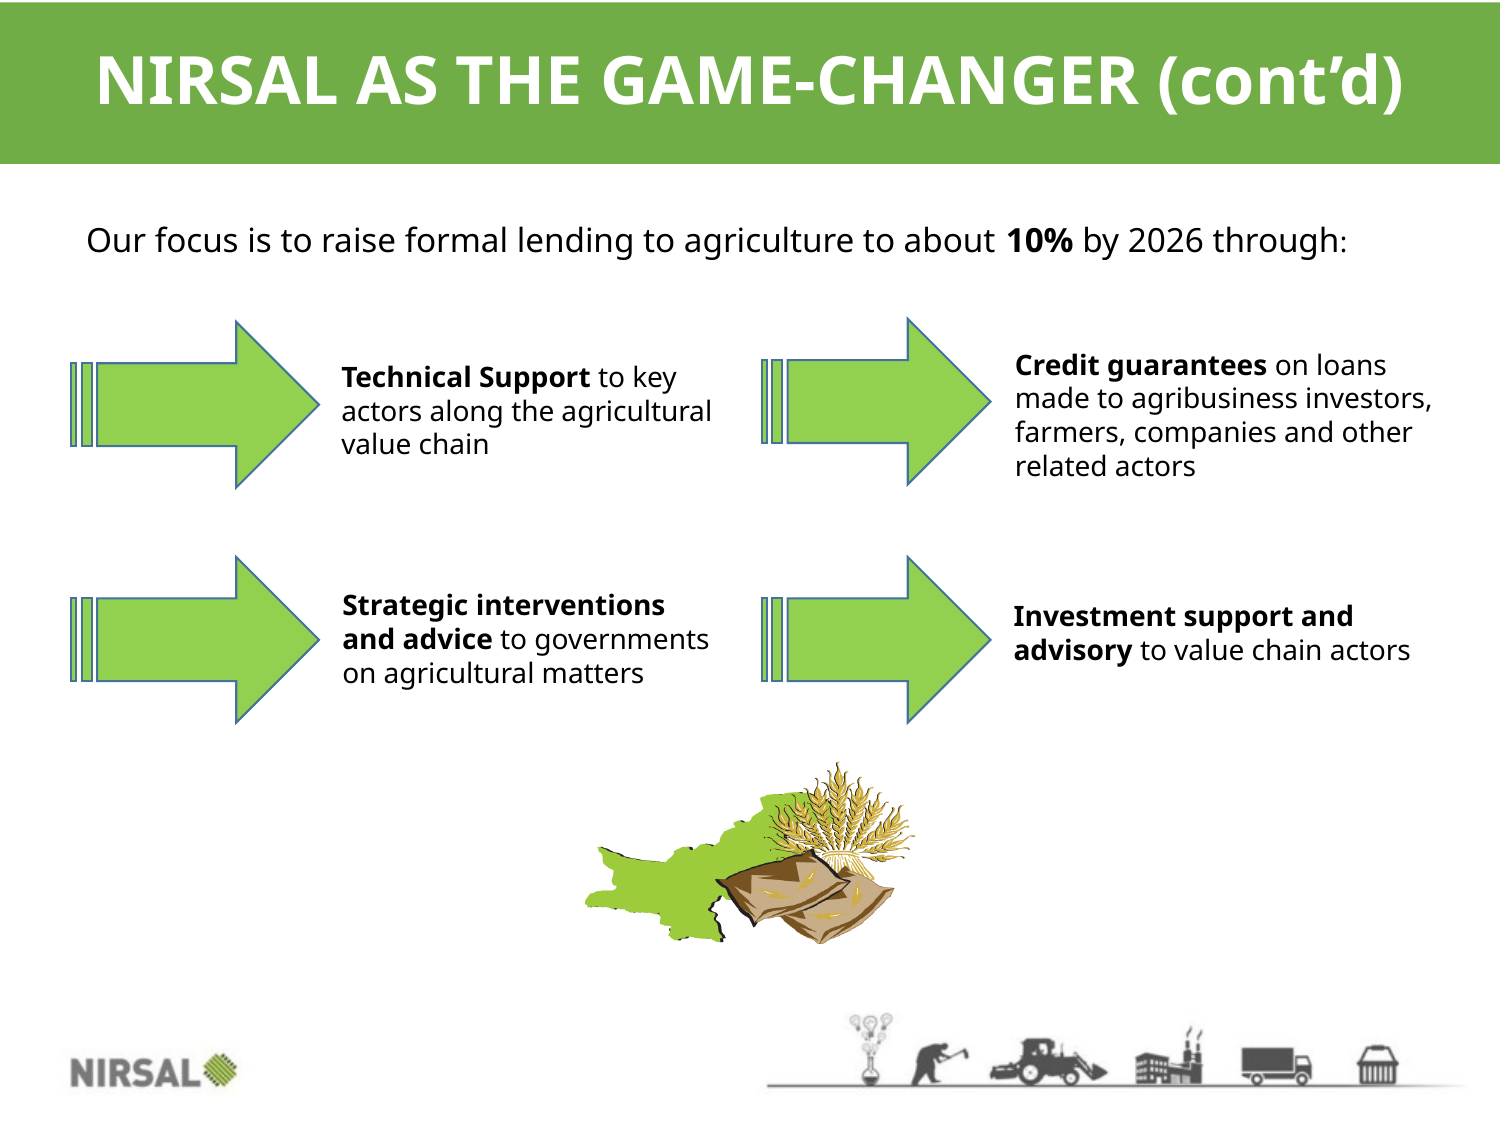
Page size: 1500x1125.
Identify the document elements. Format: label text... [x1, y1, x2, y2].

picture [0, 1004, 1500, 1123]
picture [580, 761, 920, 945]
text_box [771, 359, 783, 444]
text_box [761, 359, 768, 444]
text_box Credit guarantees on loans made to agribusiness investors, farmers, companies and other related actors [989, 314, 1475, 516]
text_box [771, 597, 783, 682]
text_box Our focus is to raise formal lending to agriculture to about 10% by 2026 through: [71, 172, 1449, 267]
text_box [786, 316, 993, 487]
text_box [761, 597, 768, 682]
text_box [71, 552, 742, 725]
text_box [786, 554, 993, 726]
text_box Investment support and advisory to value chain actors [989, 548, 1475, 717]
title NIRSAL AS THE GAME-CHANGER (cont’d) [0, 2, 1500, 164]
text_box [71, 321, 752, 488]
